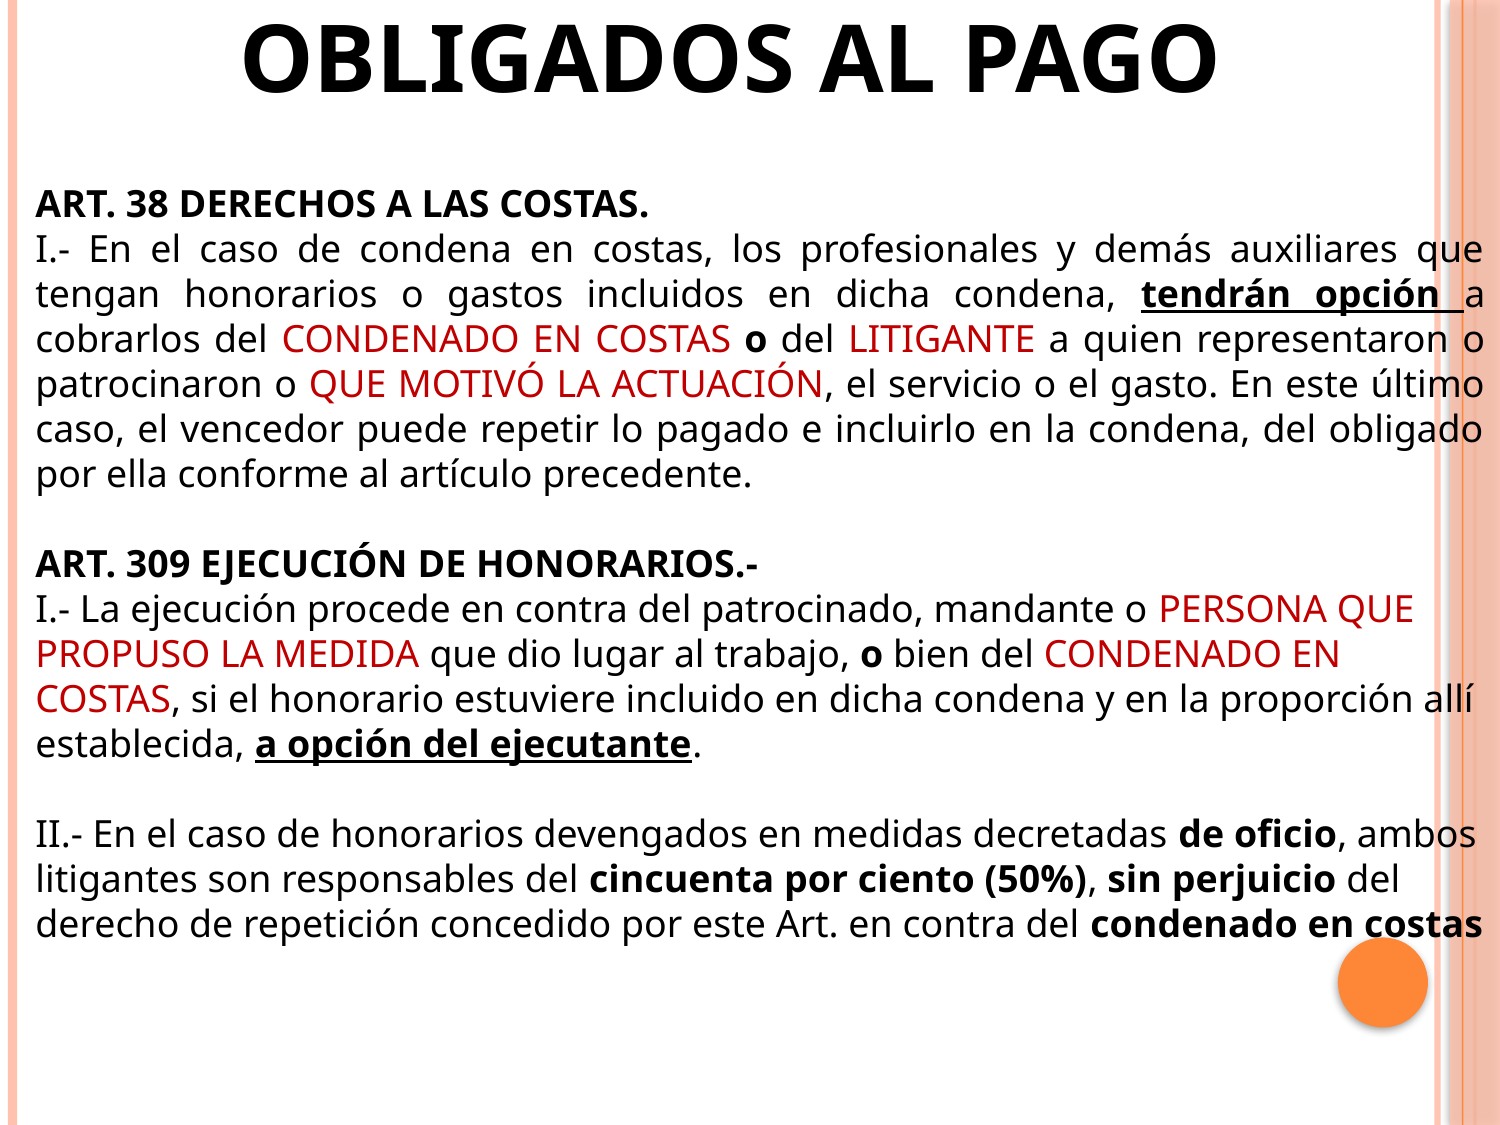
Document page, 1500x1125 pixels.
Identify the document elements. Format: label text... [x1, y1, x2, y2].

text_box OBLIGADOS AL PAGO [2, 0, 1459, 444]
text_box ART. 38 DERECHOS A LAS COSTAS. I.- En el caso de condena en costas, los profesionales y demás auxiliares que tengan honorarios o gastos incluidos en dicha condena, tendrán opción a cobrarlos del CONDENADO EN COSTAS o del LITIGANTE a quien representaron o patrocinaron o QUE MOTIVÓ LA ACTUACIÓN, el servicio o el gasto. En este último caso, el vencedor puede repetir lo pagado e incluirlo en la condena, del obligado por ella conforme al artículo precedente. ART. 309 EJECUCIÓN DE HONORARIOS.- I.- La ejecución procede en contra del patrocinado, mandante o PERSONA QUE PROPUSO LA MEDIDA que dio lugar al trabajo, o bien del CONDENADO EN COSTAS, si el honorario estuviere incluido en dicha condena y en la proporción allí establecida, a opción del ejecutante. II.- En el caso de honorarios devengados en medidas decretadas de oficio, ambos litigantes son responsables del cincuenta por ciento (50%), sin perjuicio del derecho de repetición concedido por este Art. en contra del condenado en costas [20, 89, 1500, 998]
text_box [15, 268, 20, 447]
